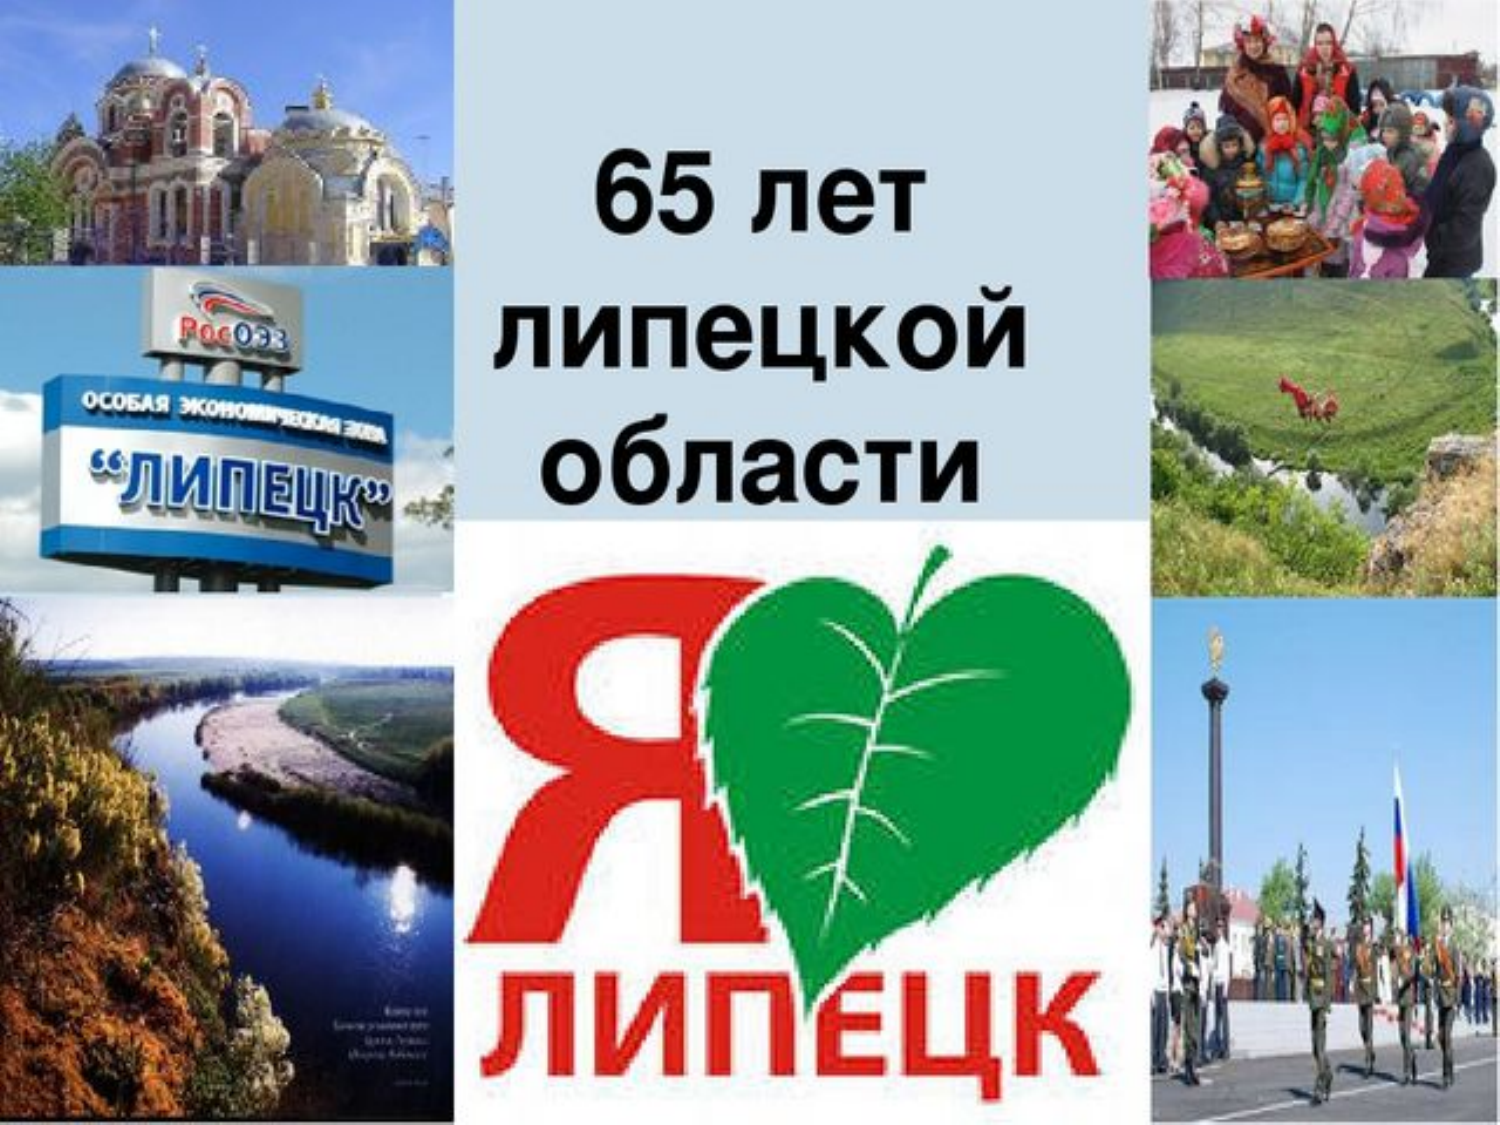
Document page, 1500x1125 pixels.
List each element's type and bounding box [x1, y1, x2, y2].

list [0, 0, 1500, 1125]
